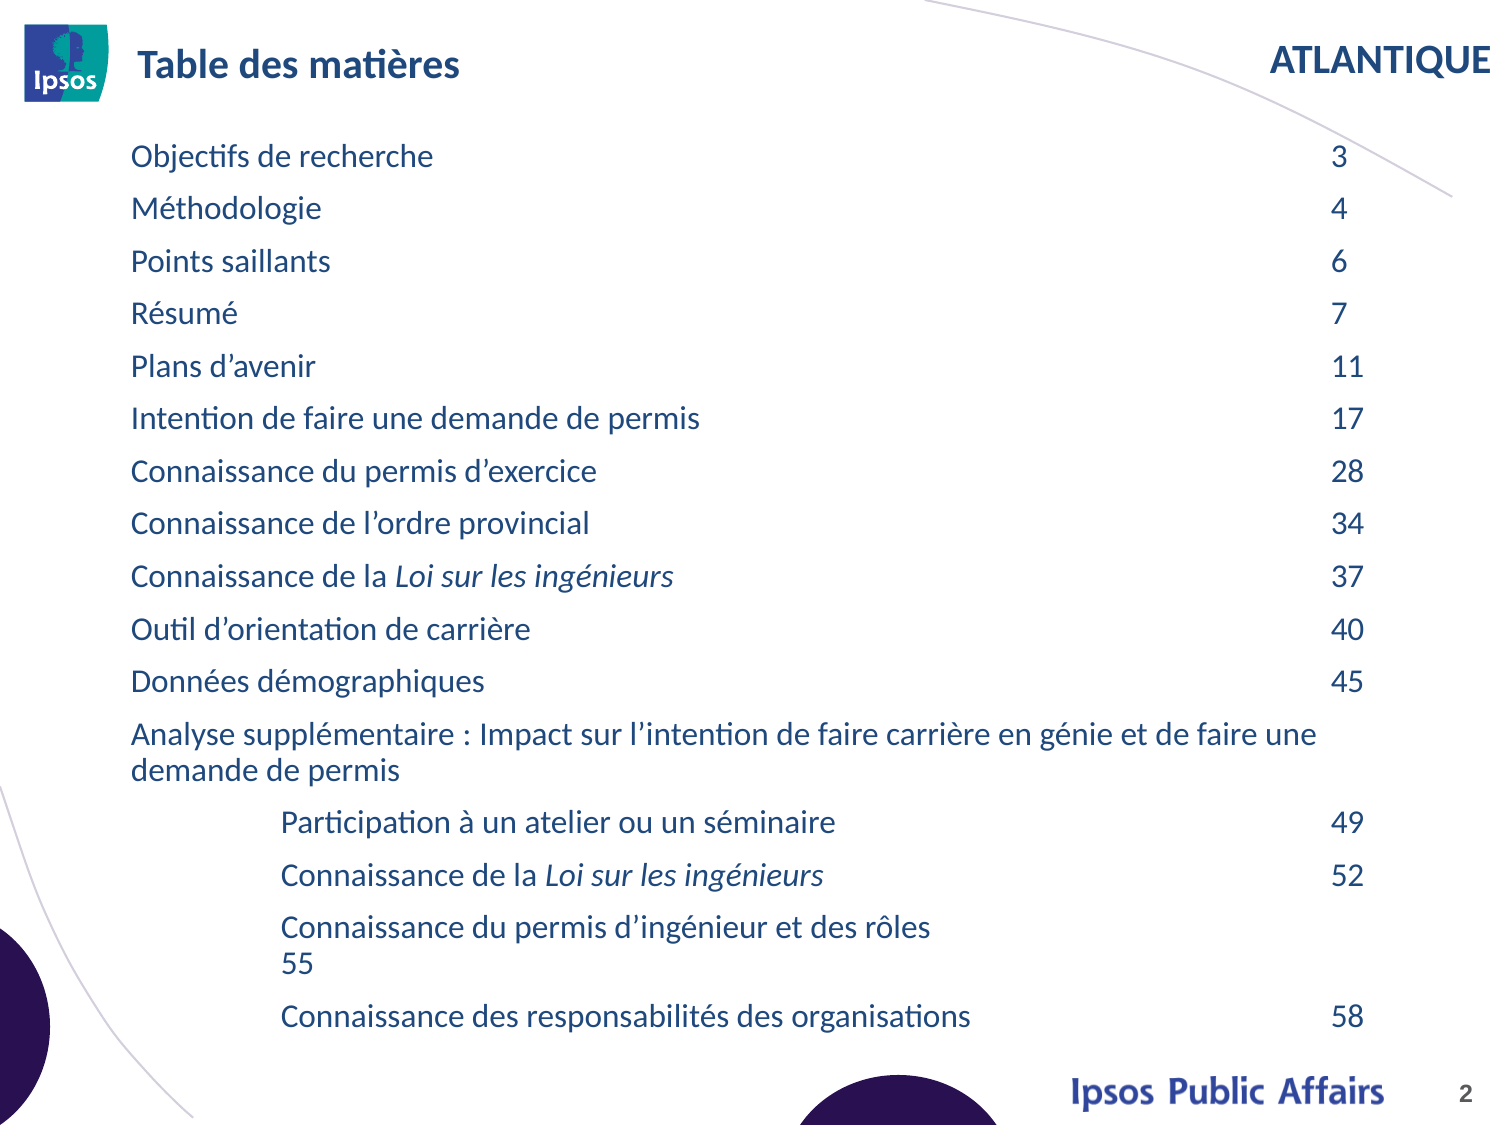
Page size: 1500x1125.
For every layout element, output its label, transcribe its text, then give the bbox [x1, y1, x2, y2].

list Objectifs de recherche 3 Méthodologie 4 Points saillants 6 Résumé 7 Plans d’avenir 11 Intention de faire une demande de permis 17 Connaissance du permis d’exercice 28 Connaissance de l’ordre provincial 34 Connaissance de la Loi sur les ingénieurs 37 Outil d’orientation de carrière 40 Données démographiques 45 Analyse supplémentaire : Impact sur l’intention de faire carrière en génie et de faire une demande de permis Participation à un atelier ou un séminaire 49 Connaissance de la Loi sur les ingénieurs 52 Connaissance du permis d’ingénieur et des rôles 55 Connaissance des responsabilités des organisations 58 [130, 138, 1401, 1039]
title Table des matières [137, 42, 1477, 88]
slide_number 2 [1425, 1077, 1474, 1108]
picture [1072, 1076, 1384, 1112]
